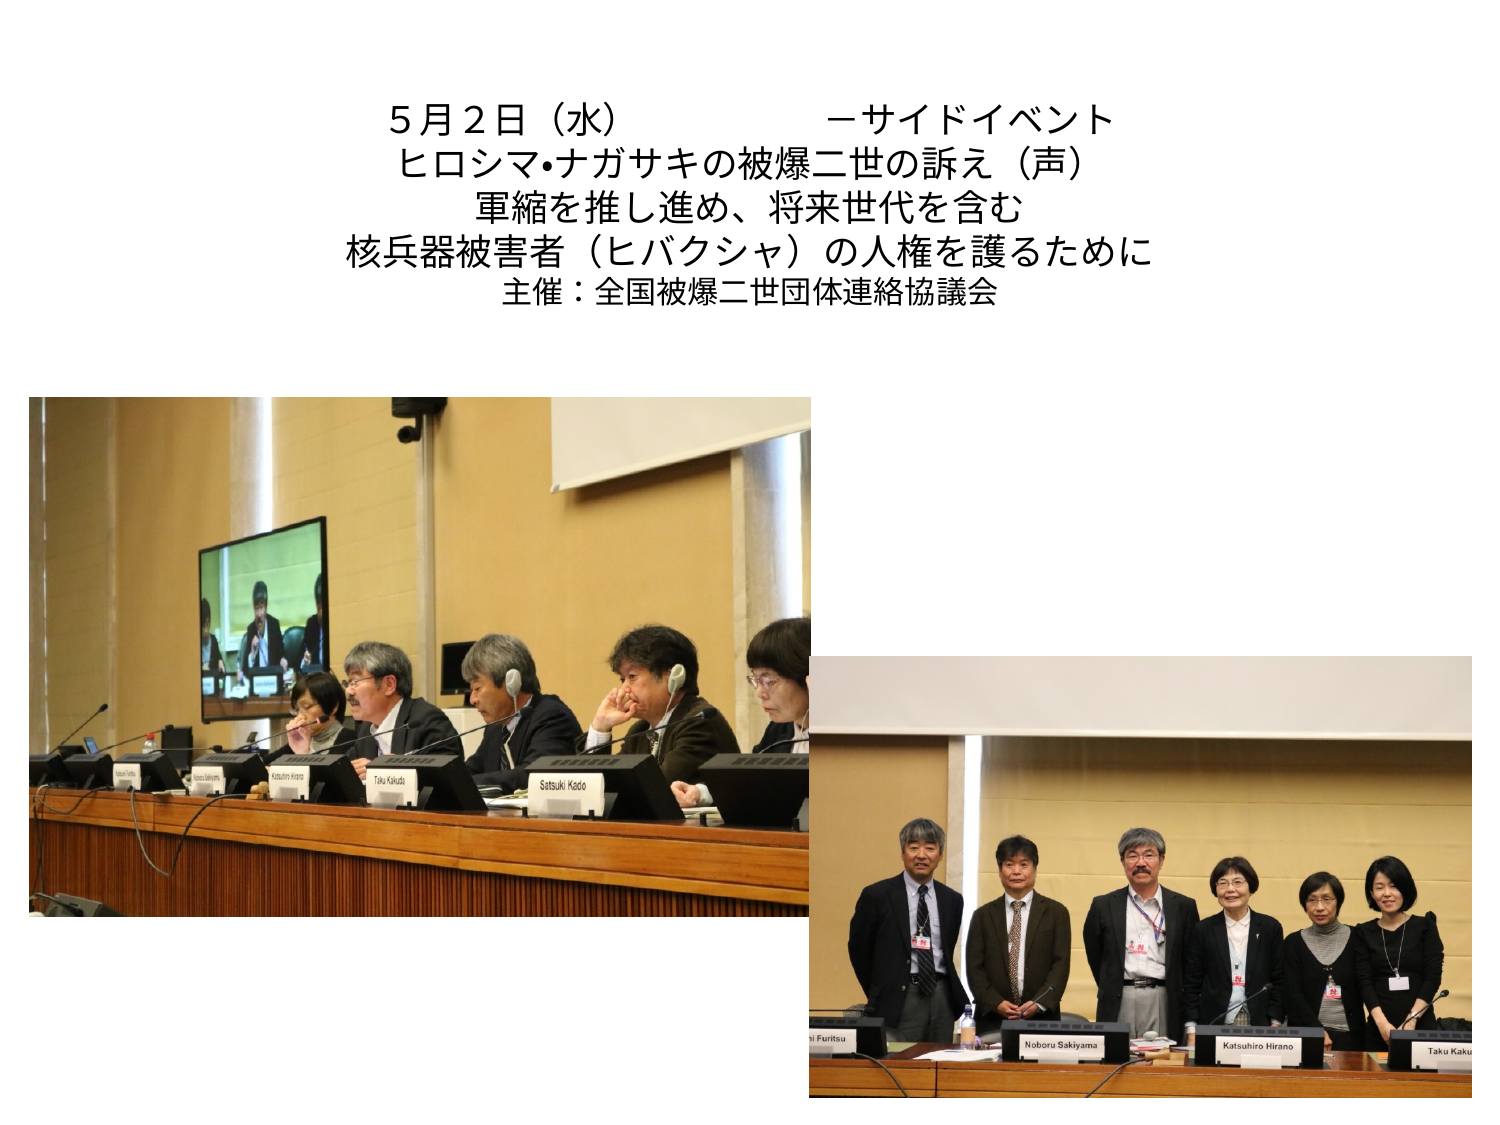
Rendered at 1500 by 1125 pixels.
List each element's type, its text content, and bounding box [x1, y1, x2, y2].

title ５月２日（水） －サイドイベント ヒロシマ・ナガサキの被爆二世の訴え（声） 軍縮を推し進め、将来世代を含む 核兵器被害者（ヒバクシャ）の人権を護るために 主催：全国被爆二世団体連絡協議会 [75, 45, 1425, 362]
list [29, 396, 811, 918]
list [808, 656, 1472, 1099]
